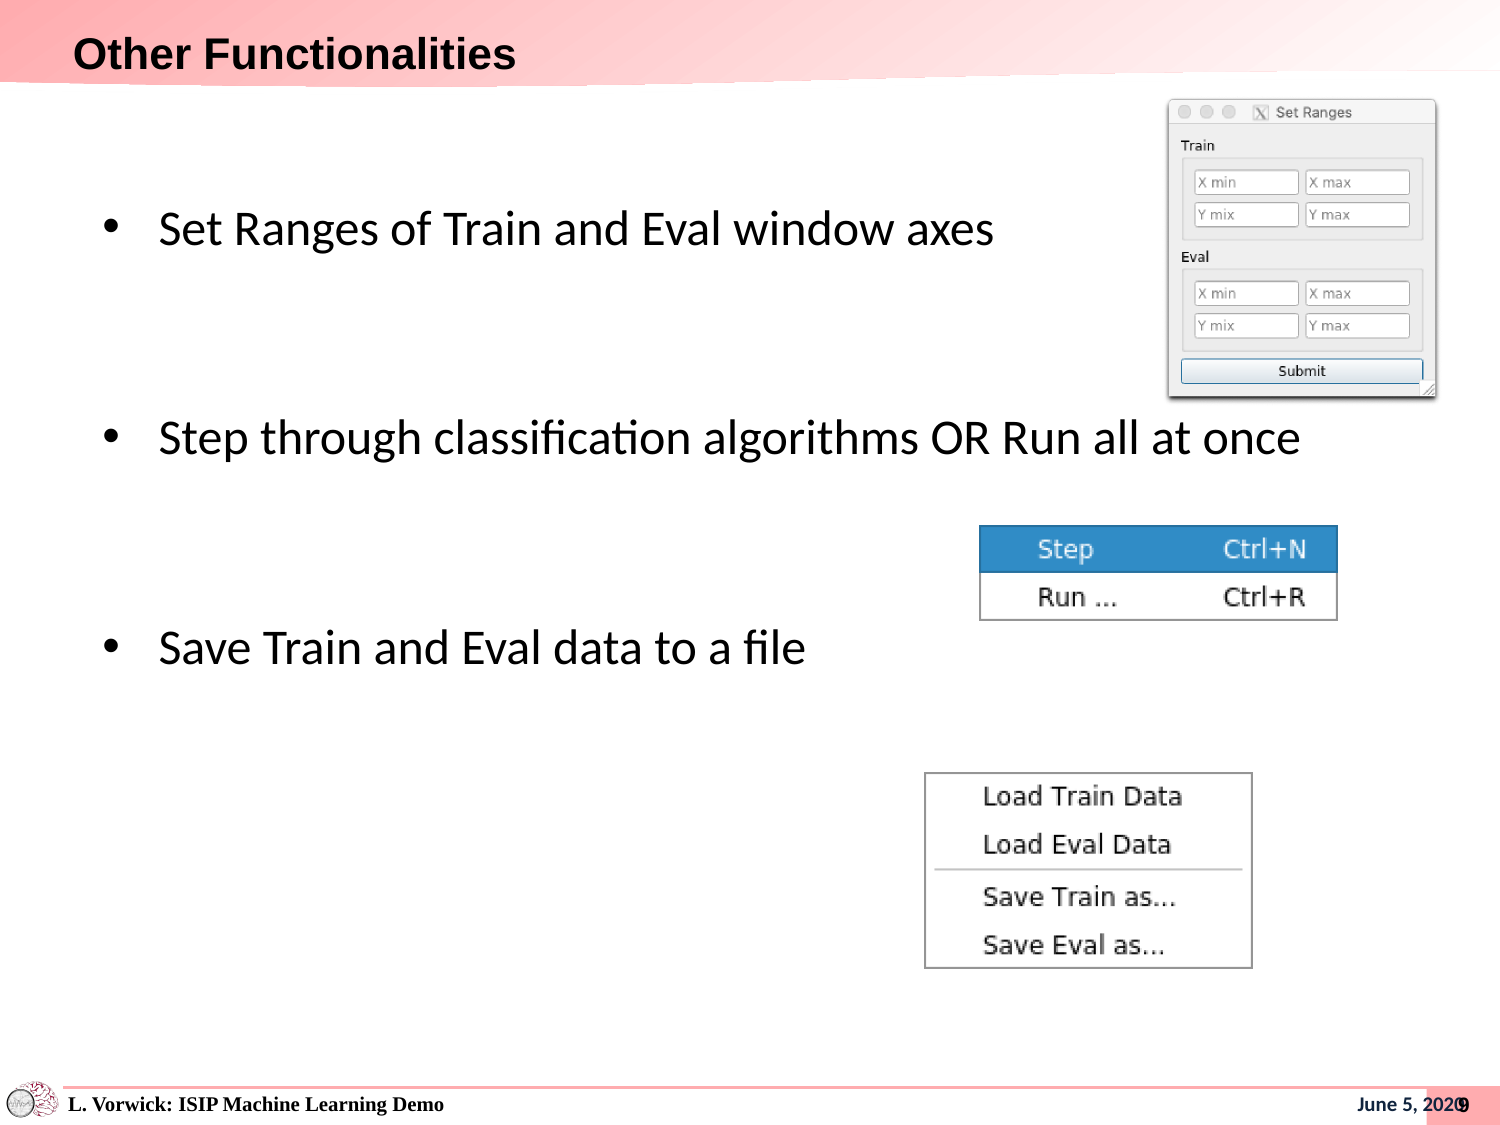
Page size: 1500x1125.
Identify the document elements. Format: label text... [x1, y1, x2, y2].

text_box Set Ranges of Train and Eval window axes Step through classification algorithms OR Run all at once Save Train and Eval data to a file [87, 187, 1363, 738]
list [1162, 96, 1442, 406]
picture [924, 772, 1253, 969]
title Other Functionalities [57, 24, 925, 79]
picture [978, 524, 1338, 622]
picture [6, 1081, 59, 1118]
